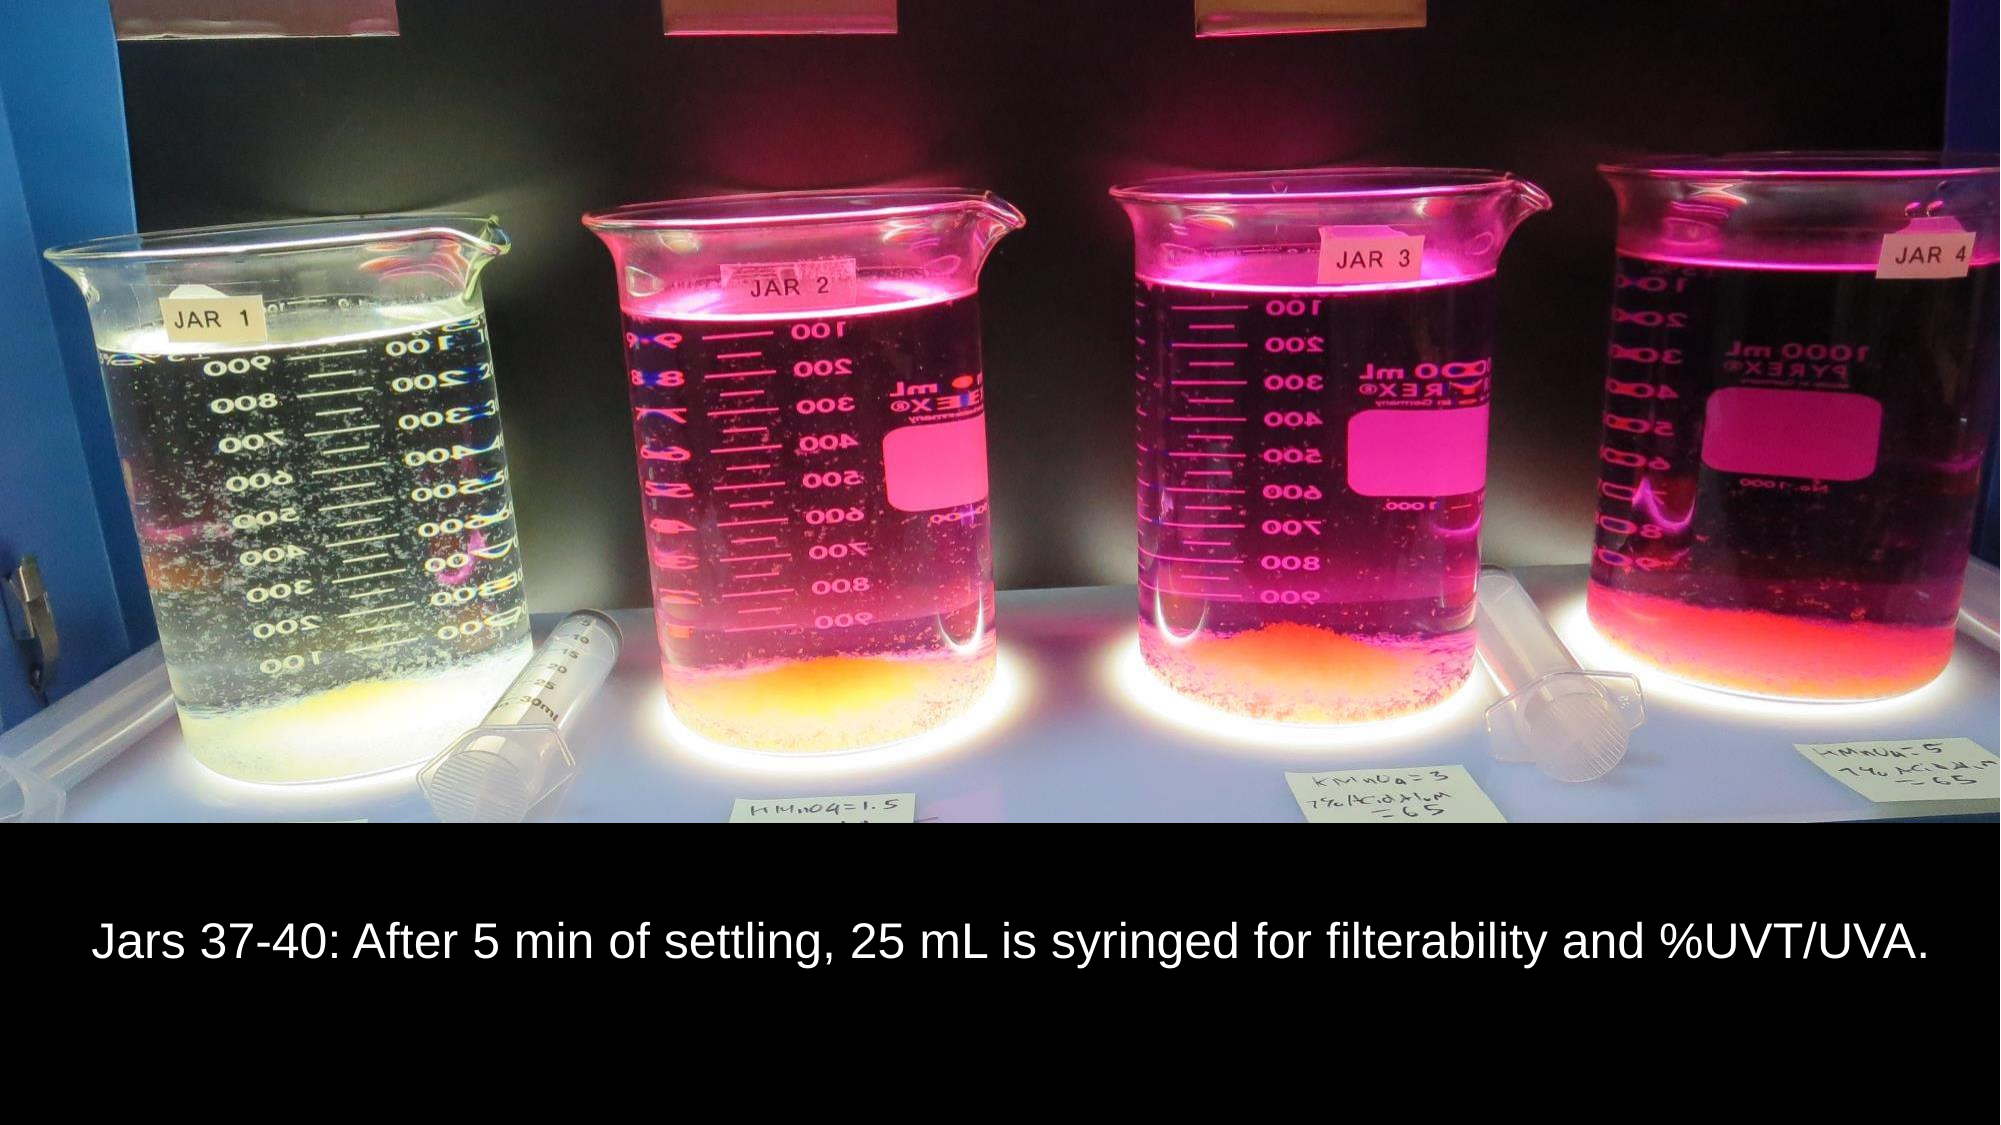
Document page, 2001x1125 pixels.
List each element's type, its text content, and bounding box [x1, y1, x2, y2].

text_box [0, 823, 2000, 1125]
picture [0, 0, 2000, 823]
title Jars 37-40: After 5 min of settling, 25 mL is syringed for filterability and %UVT/UVA. [65, 850, 1958, 1034]
